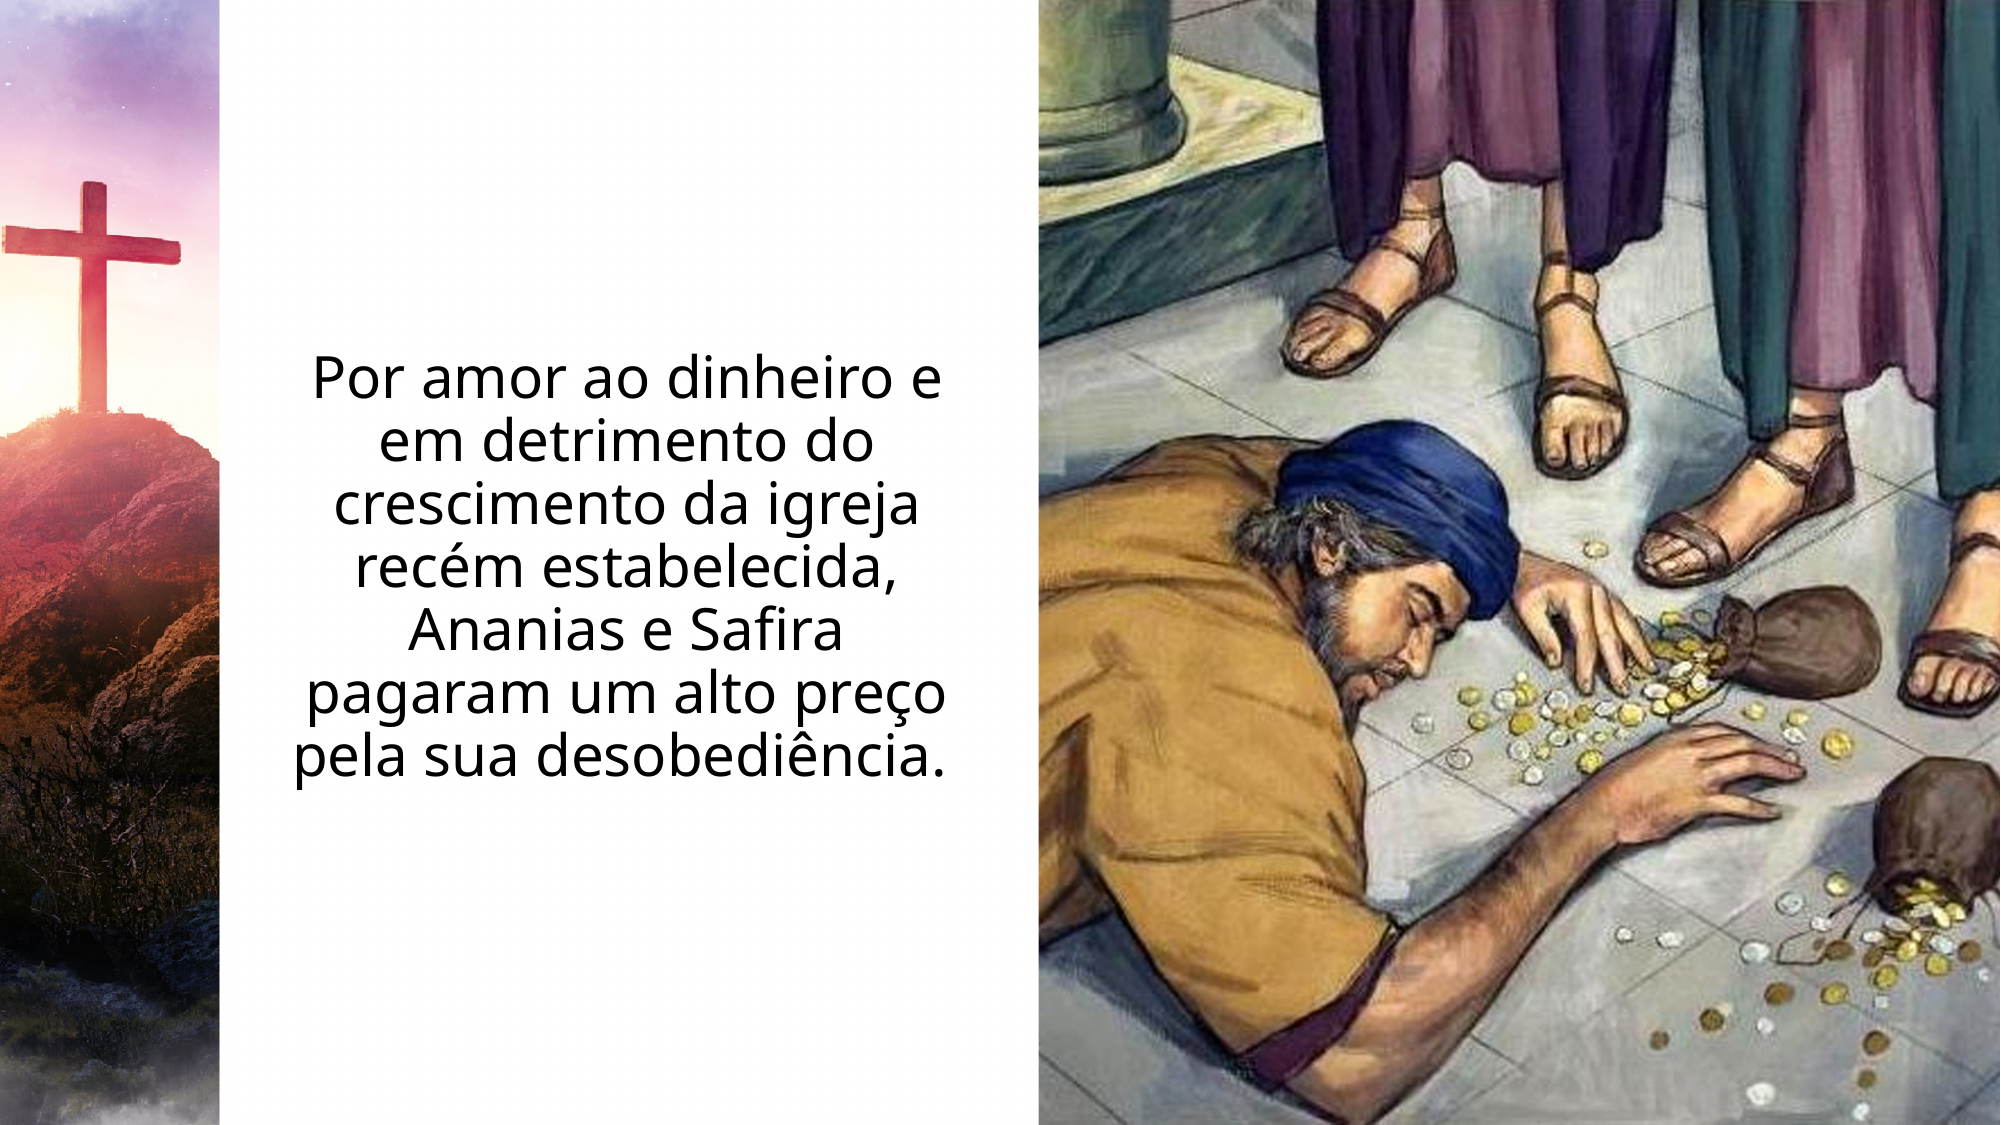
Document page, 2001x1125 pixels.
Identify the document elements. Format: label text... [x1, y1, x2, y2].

picture [0, 0, 2001, 1125]
list Por amor ao dinheiro e em detrimento do crescimento da igreja recém estabelecida, Ananias e Safira pagaram um alto preço pela sua desobediência. [275, 51, 980, 1086]
